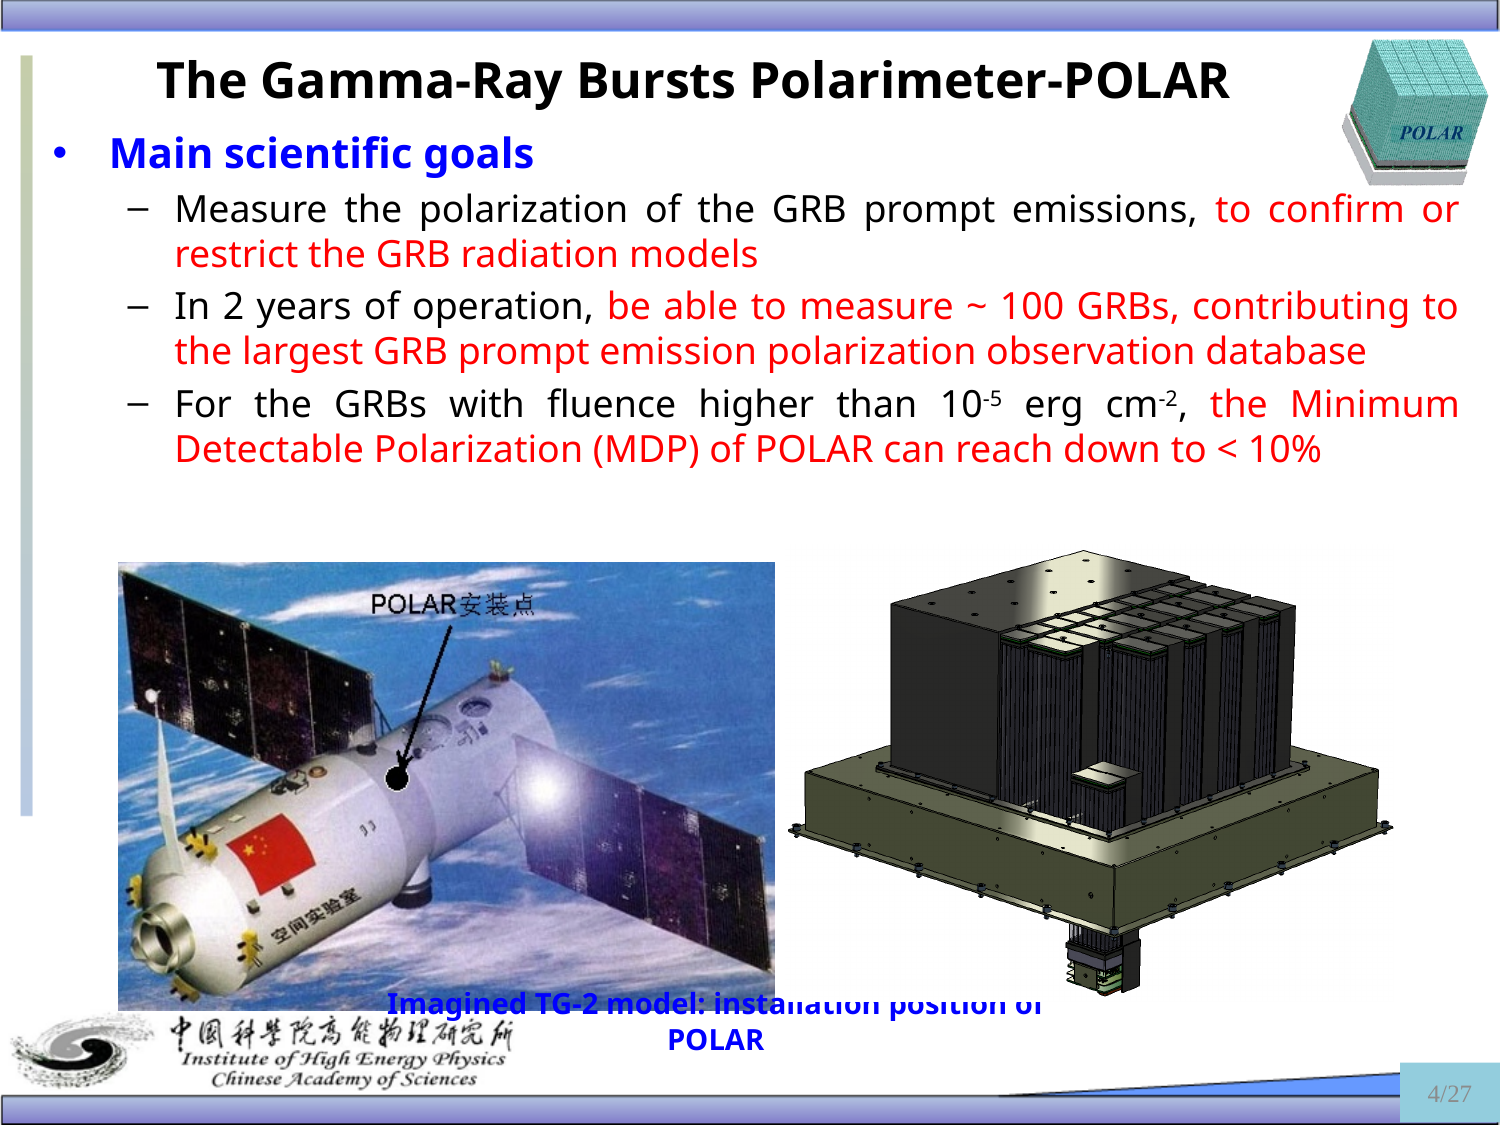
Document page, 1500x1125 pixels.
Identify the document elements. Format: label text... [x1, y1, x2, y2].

slide_number 4/27 [1400, 1062, 1500, 1123]
text_box Imagined TG-2 model: installation position of POLAR [330, 1006, 1102, 1064]
title The Gamma-Ray Bursts Polarimeter-POLAR [50, 37, 1338, 119]
list Main scientific goals Measure the polarization of the GRB prompt emissions, to confirm or restrict the GRB radiation models In 2 years of operation, be able to measure ~ 100 GRBs, contributing to the largest GRB prompt emission polarization observation database For the GRBs with fluence higher than 10-5 erg cm-2, the Minimum Detectable Polarization (MDP) of POLAR can reach down to < 10% [37, 119, 1475, 504]
picture [0, 0, 1500, 1125]
